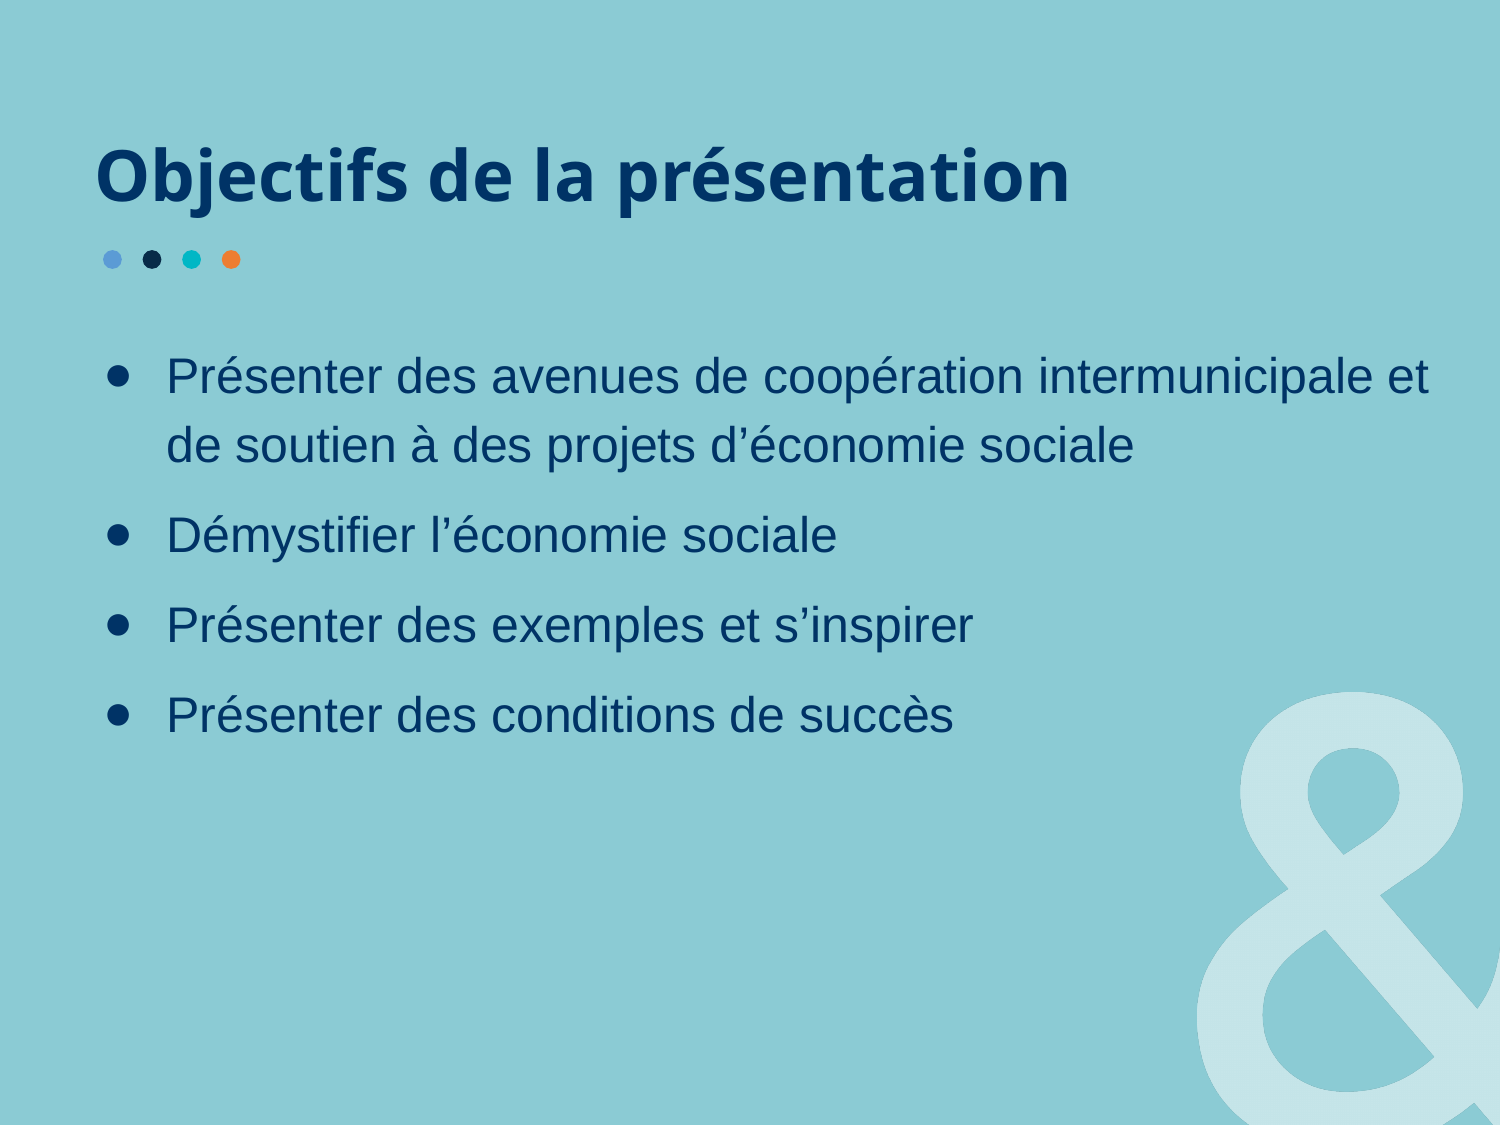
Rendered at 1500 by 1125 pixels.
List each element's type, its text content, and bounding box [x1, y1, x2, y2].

text_box Objectifs de la présentation [79, 122, 1440, 289]
text_box Présenter des avenues de coopération intermunicipale et de soutien à des projets d’économie sociale Démystifier l’économie sociale Présenter des exemples et s’inspirer Présenter des conditions de succès [76, 289, 1481, 877]
